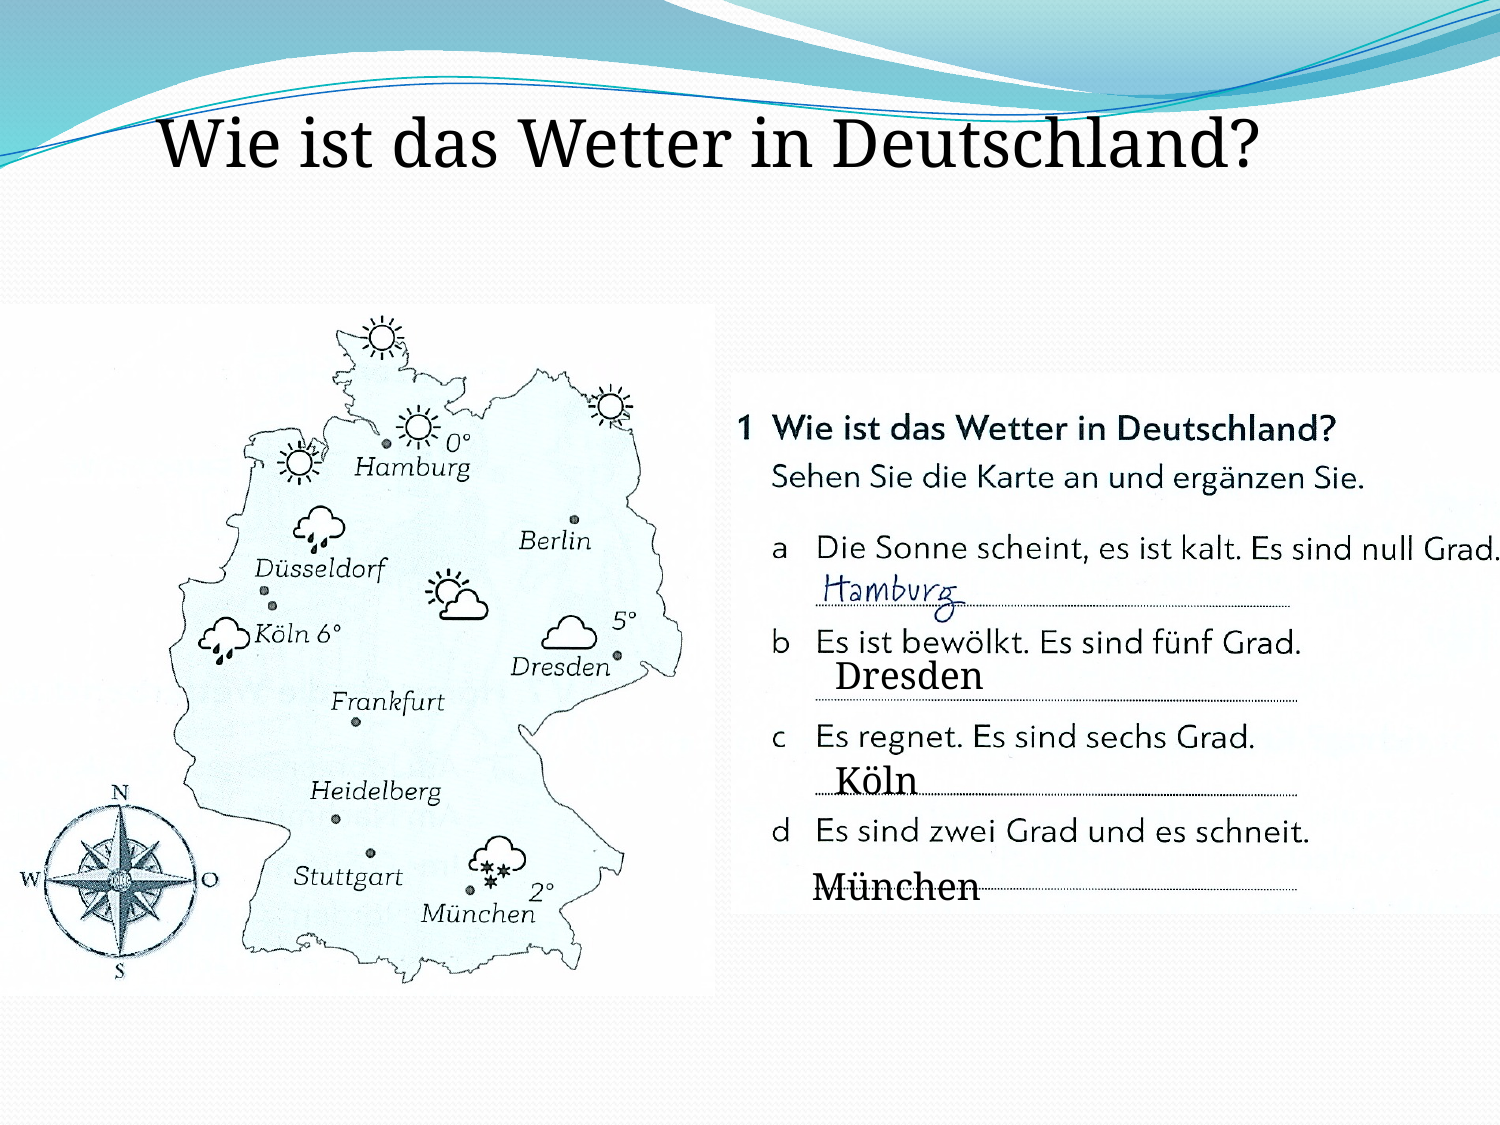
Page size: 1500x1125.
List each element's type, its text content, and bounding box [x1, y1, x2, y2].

text_box Wie ist das Wetter in Deutschland? [140, 93, 1348, 189]
picture [0, 304, 715, 997]
picture [731, 374, 1500, 915]
